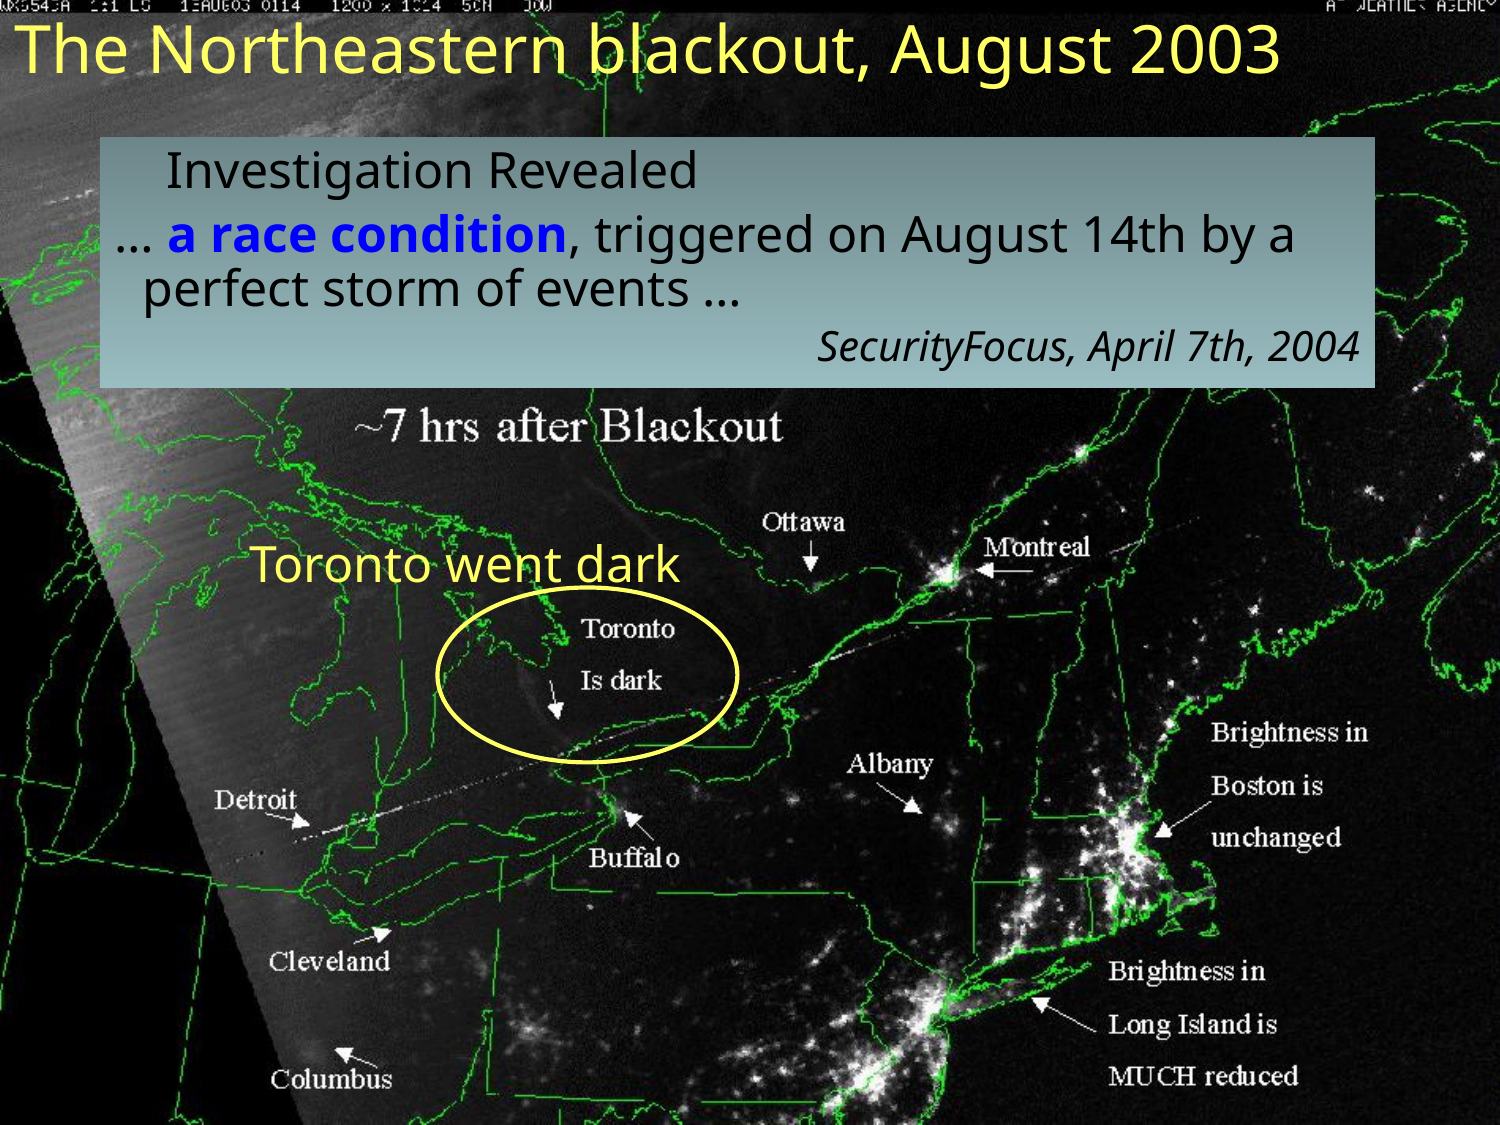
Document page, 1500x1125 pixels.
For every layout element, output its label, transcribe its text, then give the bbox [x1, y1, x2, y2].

text_box Toronto went dark [234, 524, 697, 600]
text_box Investigation Revealed … a race condition, triggered on August 14th by a perfect storm of events … SecurityFocus, April 7th, 2004 [99, 137, 1375, 388]
picture [0, 0, 1500, 1125]
text_box The Northeastern blackout, August 2003 [0, 0, 1413, 95]
text_box [437, 600, 738, 763]
